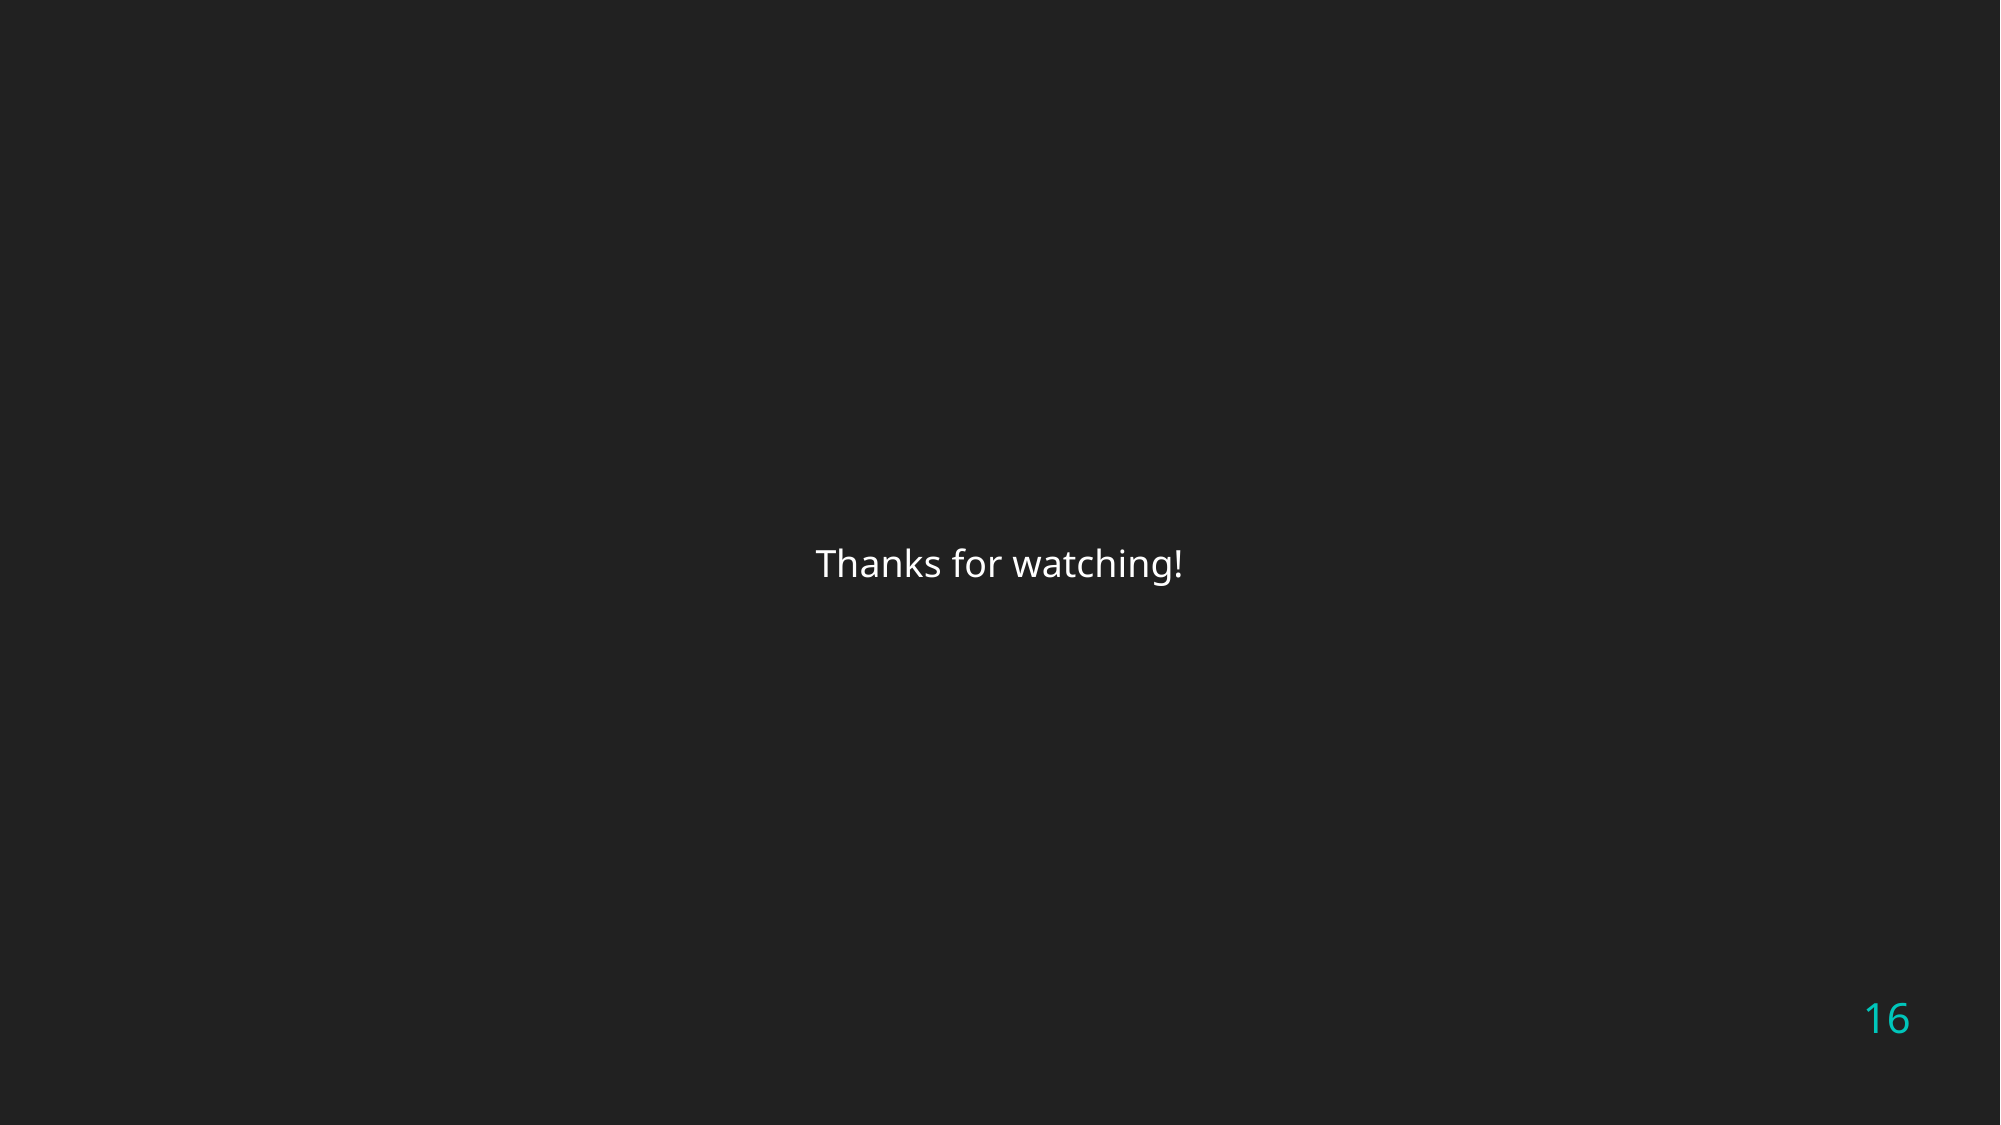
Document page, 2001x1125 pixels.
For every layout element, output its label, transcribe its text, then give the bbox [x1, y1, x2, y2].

text_box Thanks for watching! [800, 532, 1199, 592]
slide_number 16 [1751, 970, 1926, 1051]
